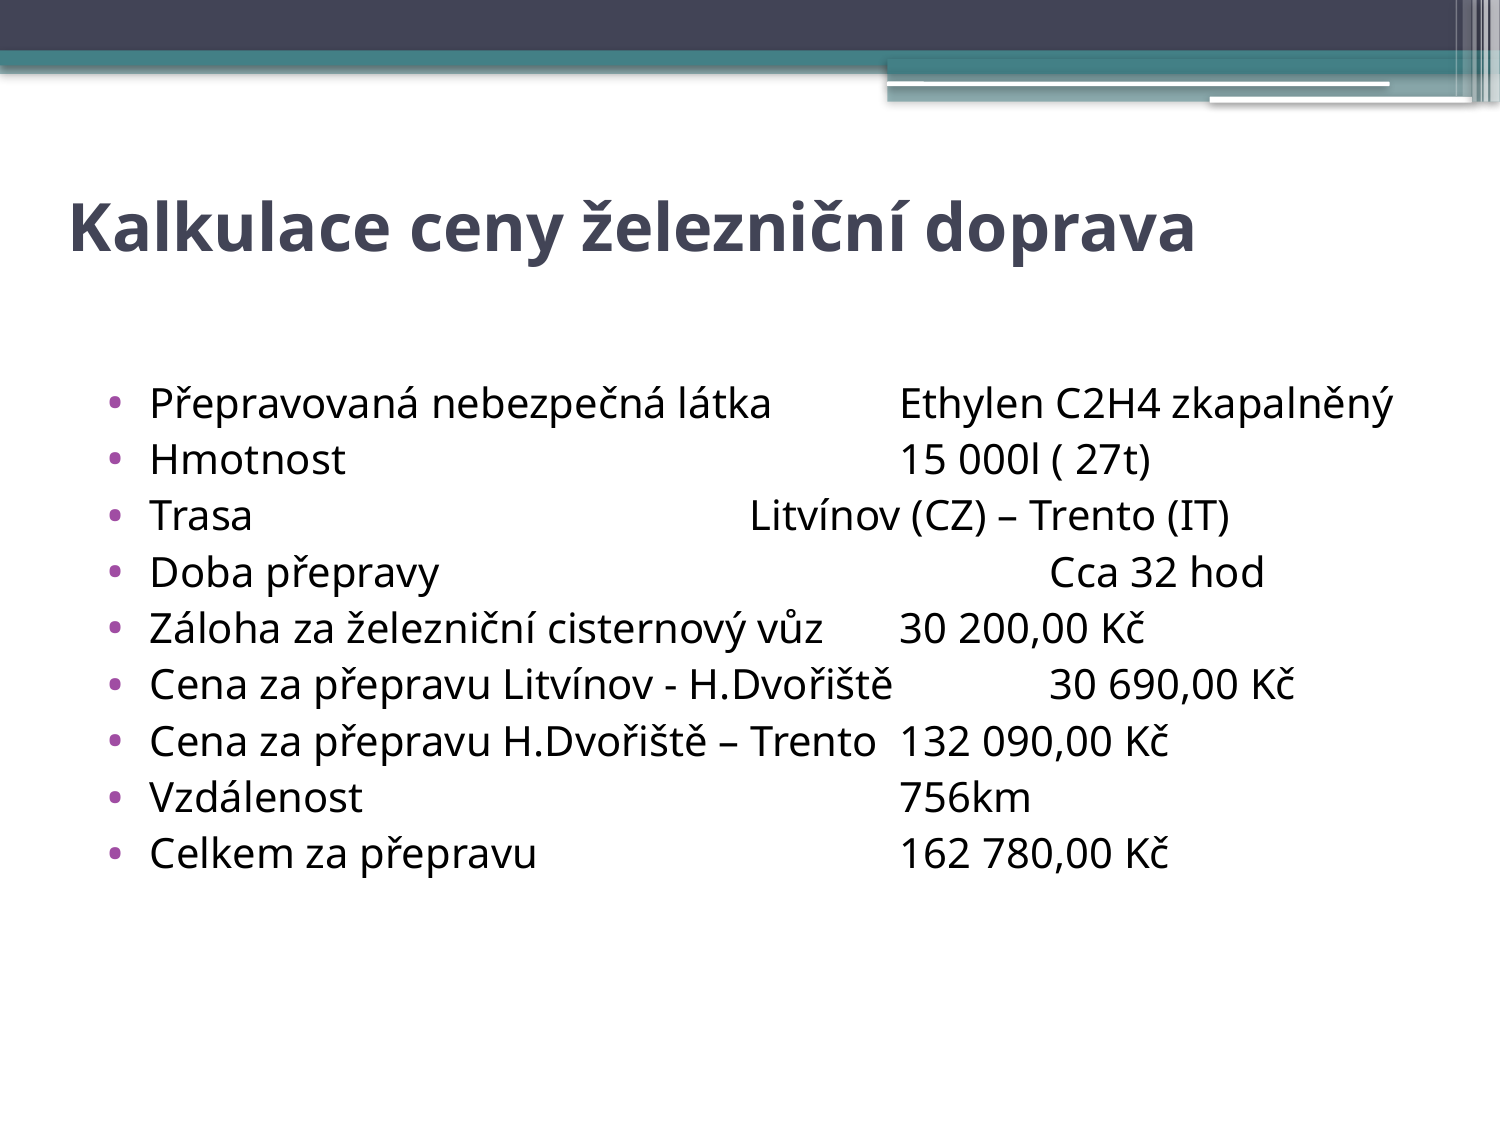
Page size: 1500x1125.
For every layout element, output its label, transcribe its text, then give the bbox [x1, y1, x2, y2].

title Kalkulace ceny železniční doprava [53, 137, 1404, 313]
list Přepravovaná nebezpečná látka Ethylen C2H4 zkapalněný Hmotnost 15 000l ( 27t) Trasa Litvínov (CZ) – Trento (IT) Doba přepravy Cca 32 hod Záloha za železniční cisternový vůz 30 200,00 Kč Cena za přepravu Litvínov - H.Dvořiště 30 690,00 Kč Cena za přepravu H.Dvořiště – Trento 132 090,00 Kč Vzdálenost 756km Celkem za přepravu 162 780,00 Kč [75, 368, 1425, 1079]
